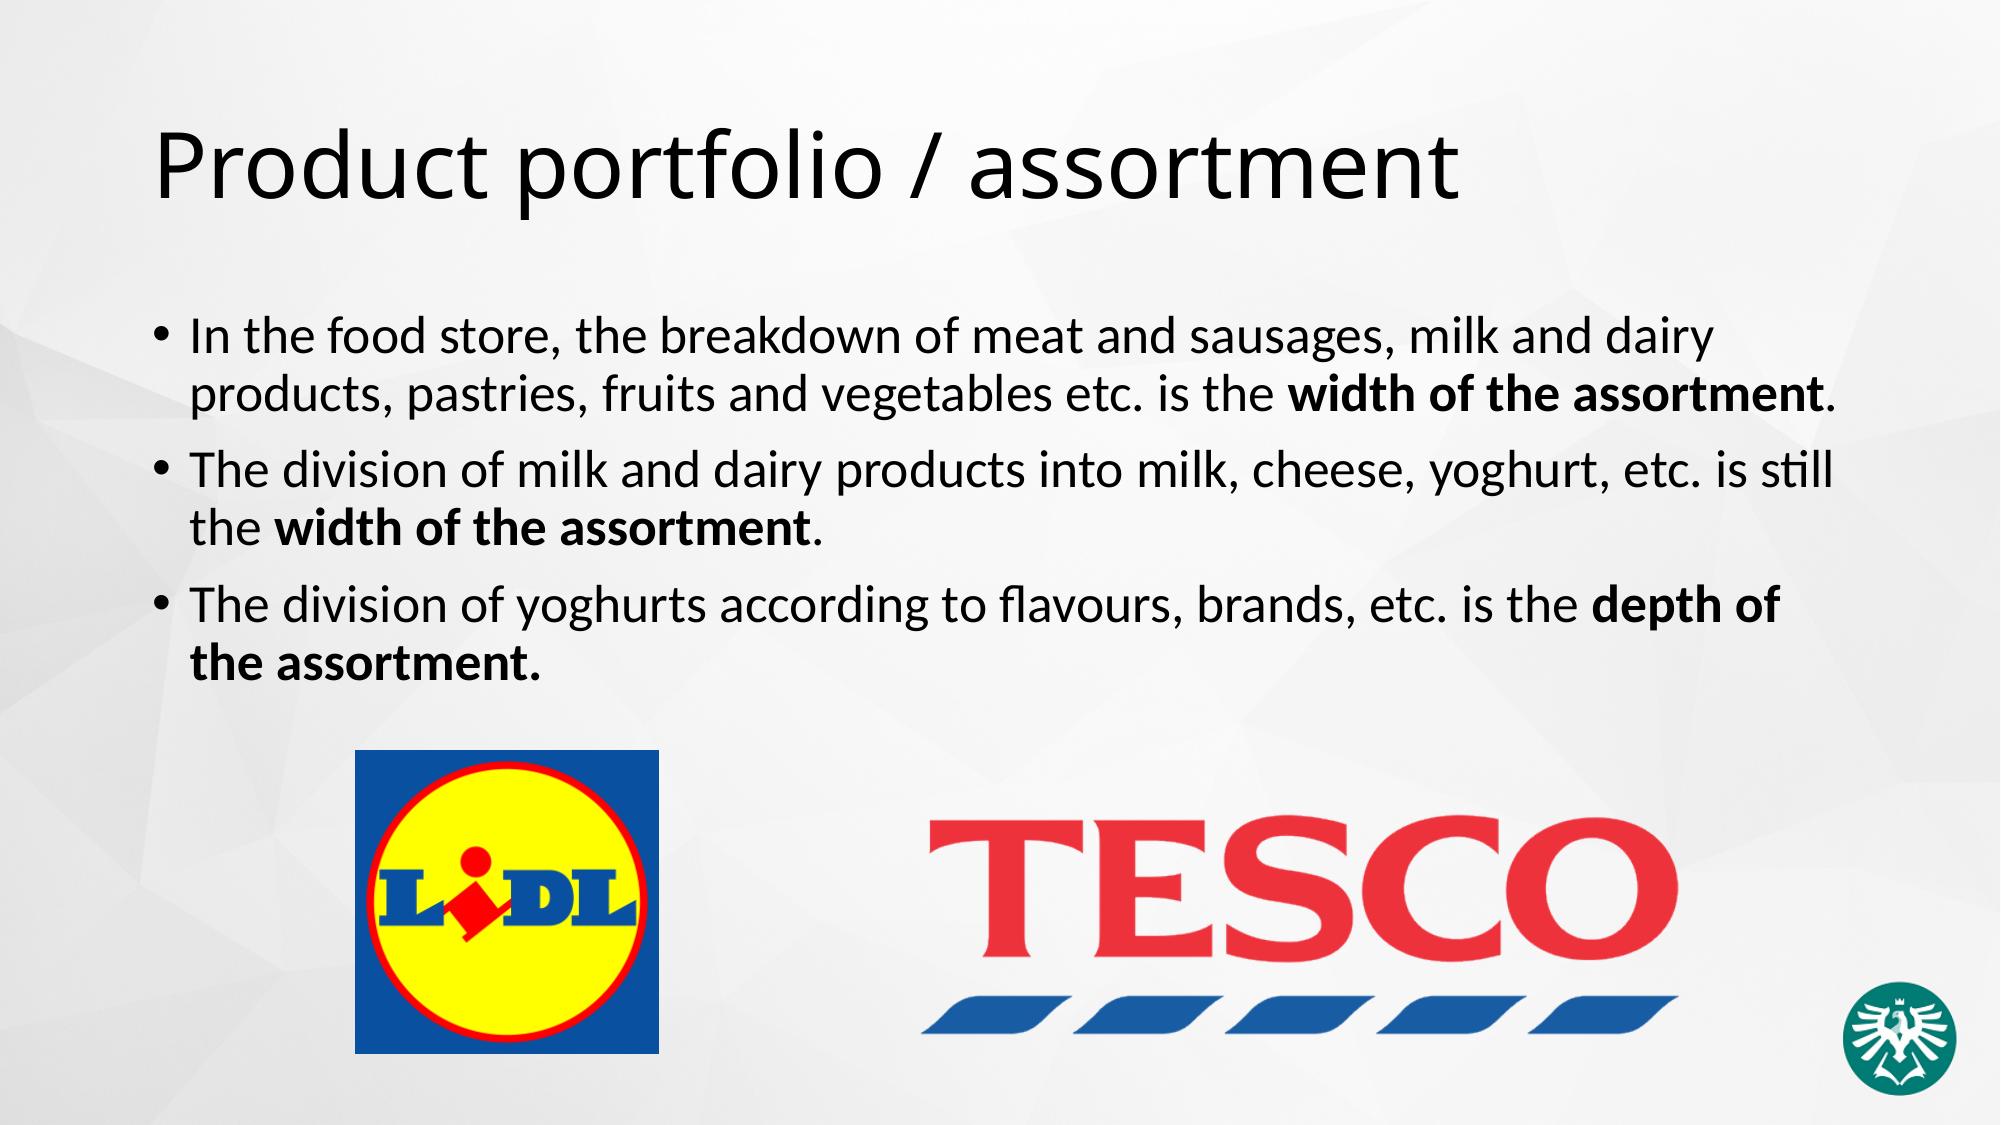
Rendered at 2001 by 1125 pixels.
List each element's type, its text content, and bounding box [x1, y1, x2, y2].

title Product portfolio / assortment [137, 59, 1863, 278]
picture [0, 0, 2001, 1125]
list In the food store, the breakdown of meat and sausages, milk and dairy products, pastries, fruits and vegetables etc. is the width of the assortment. The division of milk and dairy products into milk, cheese, yoghurt, etc. is still the width of the assortment. The division of yoghurts according to flavours, brands, etc. is the depth of the assortment. [137, 299, 1863, 751]
